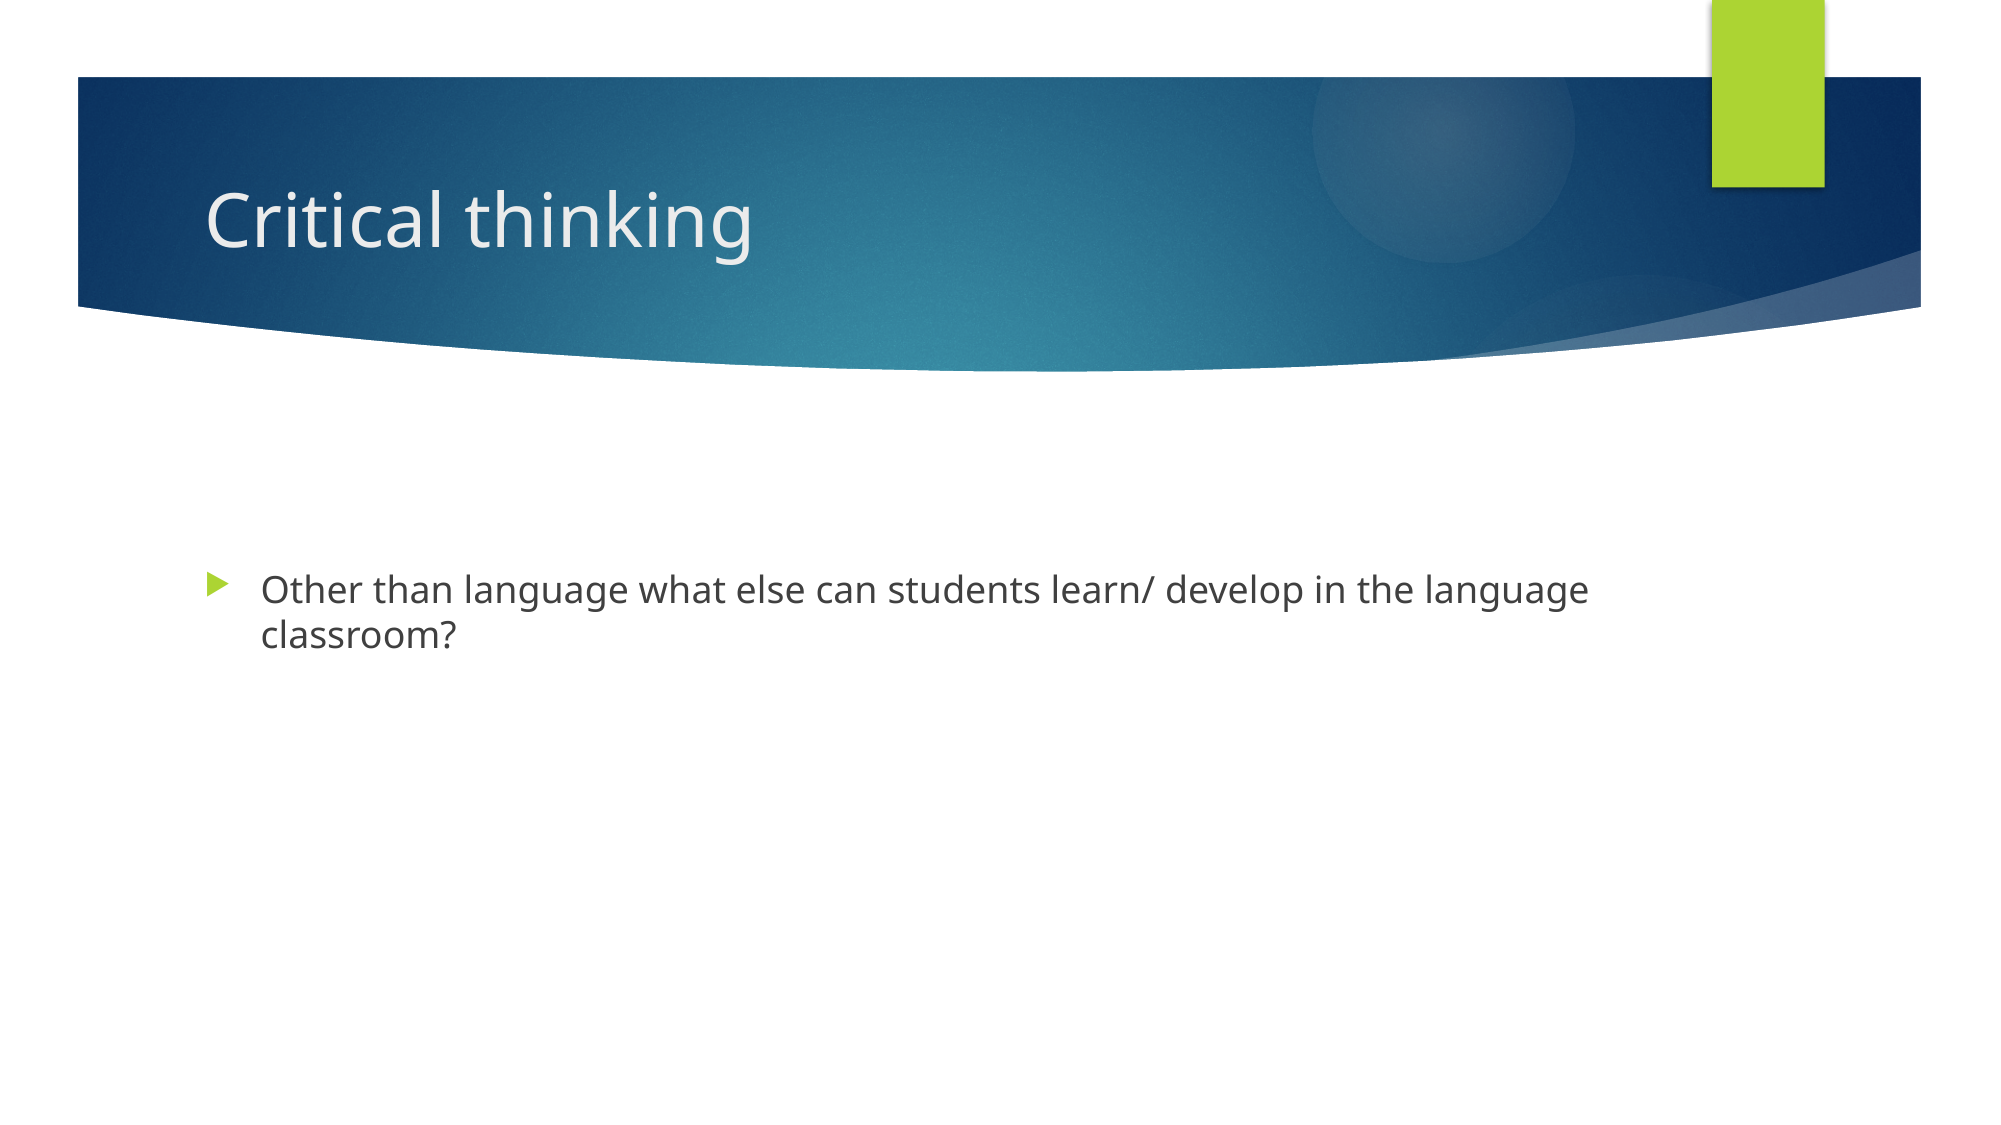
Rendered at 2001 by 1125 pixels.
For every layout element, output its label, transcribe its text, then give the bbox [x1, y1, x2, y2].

list Other than language what else can students learn/ develop in the language classroom? [189, 427, 1627, 988]
title Critical thinking [189, 159, 1627, 276]
